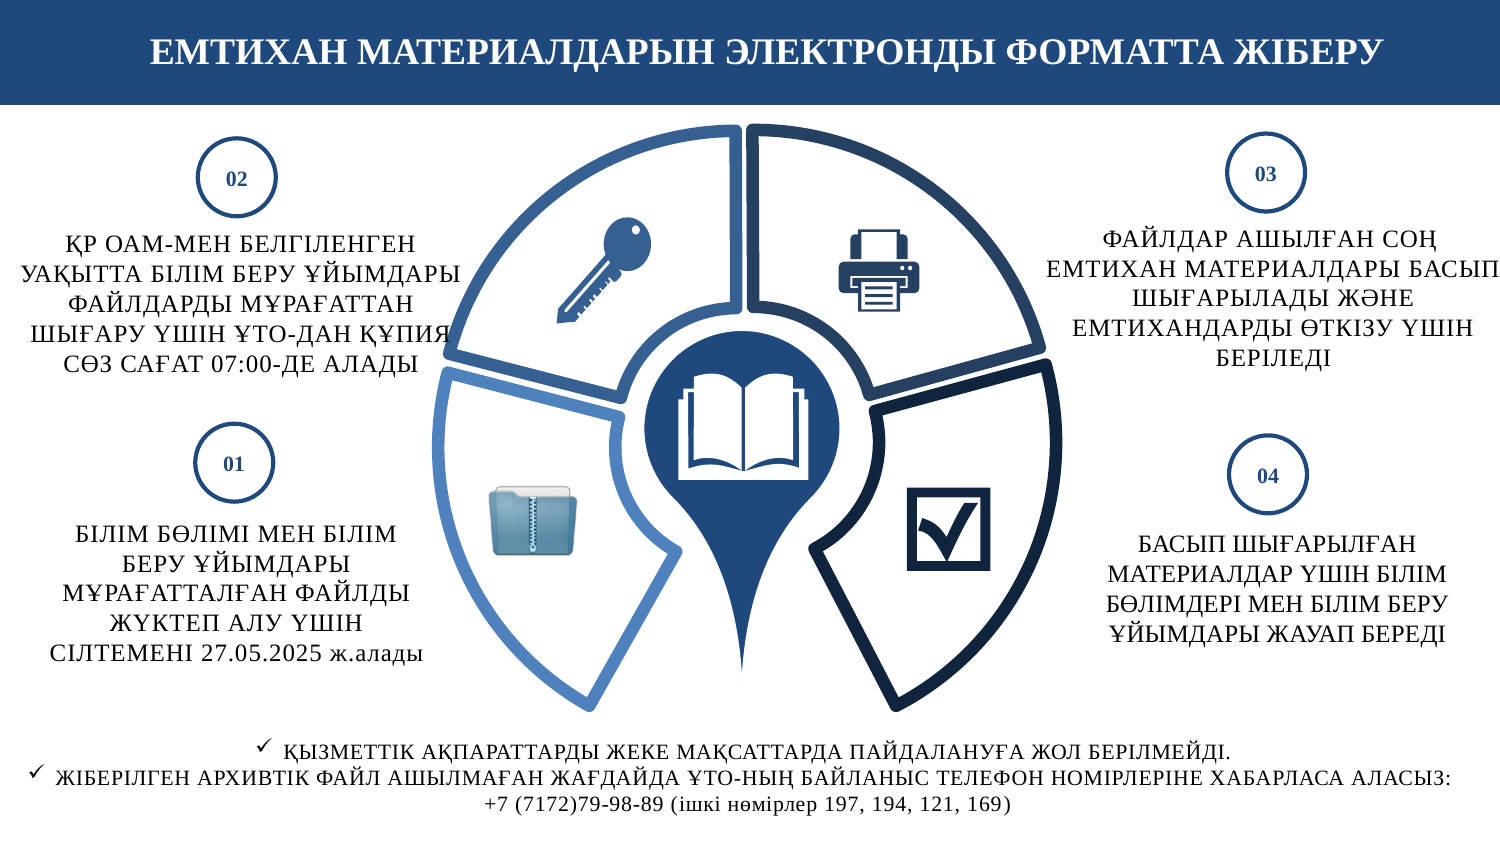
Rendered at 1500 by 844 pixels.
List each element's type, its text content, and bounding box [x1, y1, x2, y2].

text_box 04 [1226, 433, 1310, 516]
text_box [438, 129, 1057, 745]
text_box 02 [195, 136, 278, 219]
text_box ФАЙЛДАР АШЫЛҒАН СОҢ ЕМТИХАН МАТЕРИАЛДАРЫ БАСЫП ШЫҒАРЫЛАДЫ ЖӘНЕ ЕМТИХАНДАРДЫ ӨТКІЗУ ҮШІН БЕРІЛЕДІ [1061, 214, 1500, 380]
text_box ҚЫЗМЕТТІК АҚПАРАТТАРДЫ ЖЕКЕ МАҚСАТТАРДА ПАЙДАЛАНУҒА ЖОЛ БЕРІЛМЕЙДІ. ЖІБЕРІЛГЕН АРХИВТІК ФАЙЛ АШЫЛМАҒАН ЖАҒДАЙДА ҰТО-НЫҢ БАЙЛАНЫС ТЕЛЕФОН НОМІРЛЕРІНЕ ХАБАРЛАСА АЛАСЫЗ: +7 (7172)79-98-89 (ішкі нөмірлер 197, 194, 121, 169) [0, 729, 1500, 824]
picture [485, 472, 581, 568]
text_box БАСЫП ШЫҒАРЫЛҒАН МАТЕРИАЛДАР ҮШІН БІЛІМ БӨЛІМДЕРІ МЕН БІЛІМ БЕРУ ҰЙЫМДАРЫ ЖАУАП БЕРЕДІ [1061, 520, 1500, 655]
text_box БІЛІМ БӨЛІМІ МЕН БІЛІМ БЕРУ ҰЙЫМДАРЫ МҰРАҒАТТАЛҒАН ФАЙЛДЫ ЖҮКТЕП АЛУ ҮШІН СІЛТЕМЕНІ 27.05.2025 ж.алады [30, 509, 432, 675]
text_box [0, 0, 1500, 105]
text_box ЕМТИХАН МАТЕРИАЛДАРЫН ЭЛЕКТРОНДЫ ФОРМАТТА ЖІБЕРУ [17, 21, 1500, 78]
text_box 01 [193, 421, 276, 504]
text_box ҚР ОАМ-МЕН БЕЛГІЛЕНГЕН УАҚЫТТА БІЛІМ БЕРУ ҰЙЫМДАРЫ ФАЙЛДАРДЫ МҰРАҒАТТАН ШЫҒАРУ ҮШІН ҰТО-ДАН ҚҰПИЯ СӨЗ САҒАТ 07:00-ДЕ АЛАДЫ [2, 220, 432, 385]
text_box 03 [1225, 131, 1308, 214]
